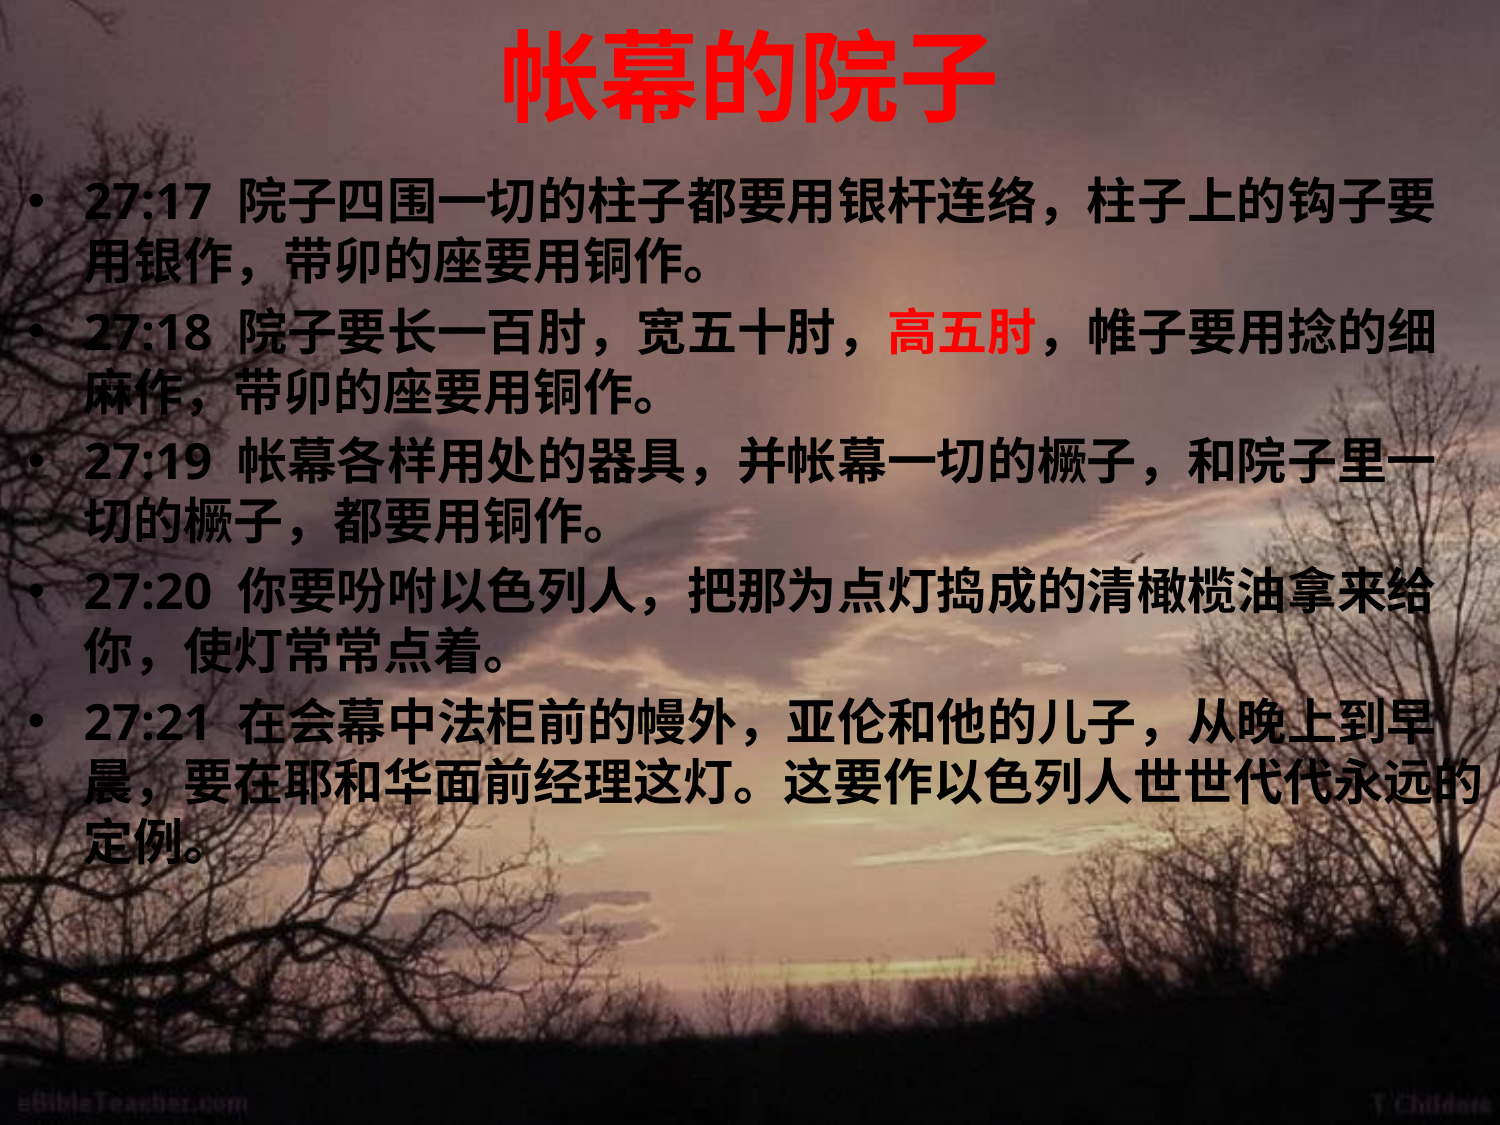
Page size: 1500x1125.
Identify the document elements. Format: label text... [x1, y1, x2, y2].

title 帐幕的院子 [75, 0, 1425, 150]
list 27:17 院子四围一切的柱子都要用银杆连络，柱子上的钩子要用银作，带卯的座要用铜作。 27:18 院子要长一百肘，宽五十肘，高五肘，帷子要用捻的细麻作，带卯的座要用铜作。 27:19 帐幕各样用处的器具，并帐幕一切的橛子，和院子里一切的橛子，都要用铜作。 27:20 你要吩咐以色列人，把那为点灯捣成的清橄榄油拿来给你，使灯常常点着。 27:21 在会幕中法柜前的幔外，亚伦和他的儿子，从晚上到早晨，要在耶和华面前经理这灯。这要作以色列人世世代代永远的定例。 [12, 162, 1500, 1125]
picture [0, 0, 1500, 1125]
